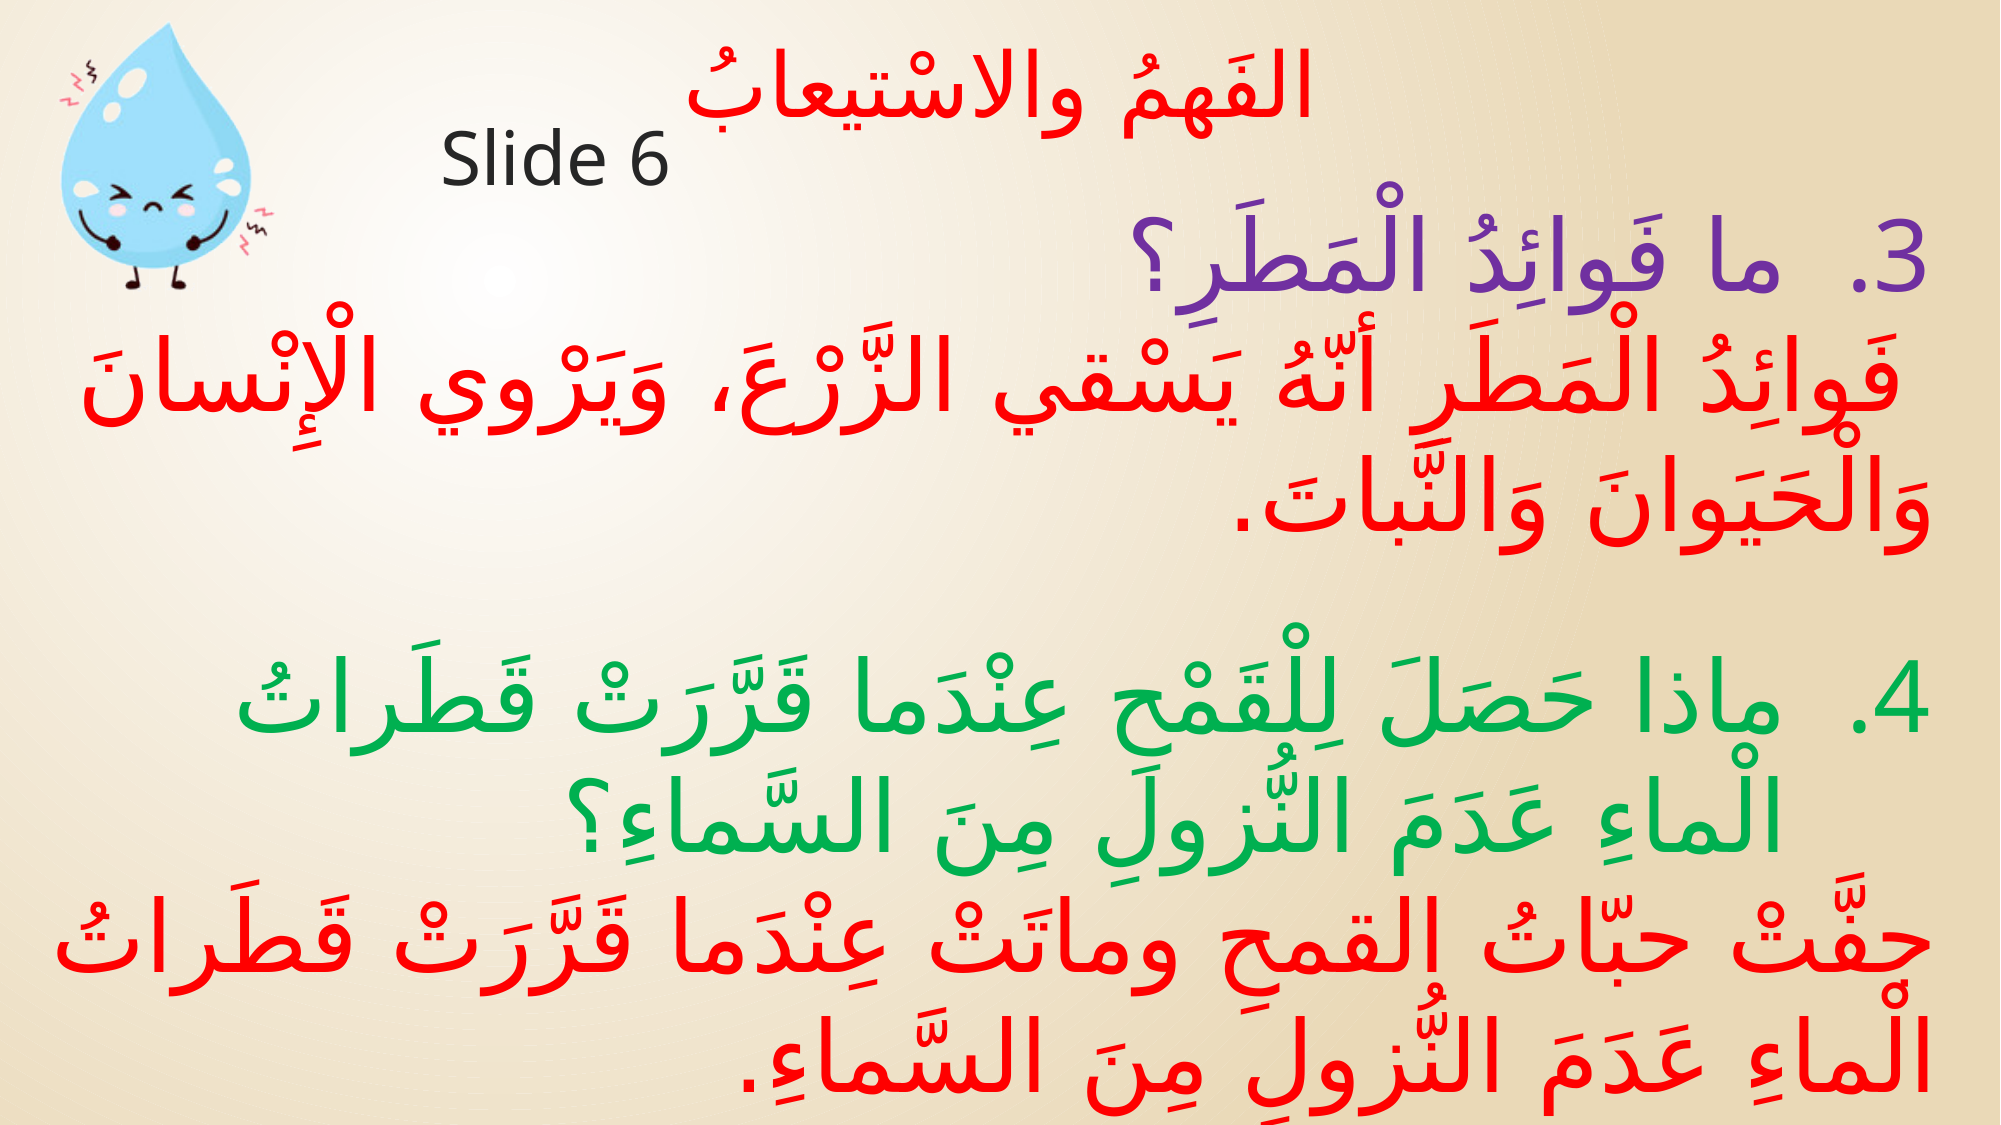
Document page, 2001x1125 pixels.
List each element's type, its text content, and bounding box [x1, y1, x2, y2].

text_box ما فَوائِدُ الْمَطَرِ؟ فَوائِدُ الْمَطَرِ أنّهُ يَسْقي الزَّرْعَ، وَيَرْوي الْإِنْسانَ وَالْحَيَوانَ وَالنَّباتَ. [0, 183, 1953, 559]
picture [0, 0, 354, 343]
title Slide 6 [425, 102, 1888, 313]
text_box الفَهمُ والاسْتيعابُ [655, 36, 1333, 102]
text_box ماذا حَصَلَ لِلْقَمْحِ عِنْدَما قَرَّرَتْ قَطَراتُ الْماءِ عَدَمَ النُّزولِ مِنَ السَّماءِ؟ جفَّتْ حبّاتُ القمحِ وماتَتْ عِنْدَما قَرَّرَتْ قَطَراتُ الْماءِ عَدَمَ النُّزولِ مِنَ السَّماءِ. [25, 625, 1953, 1125]
